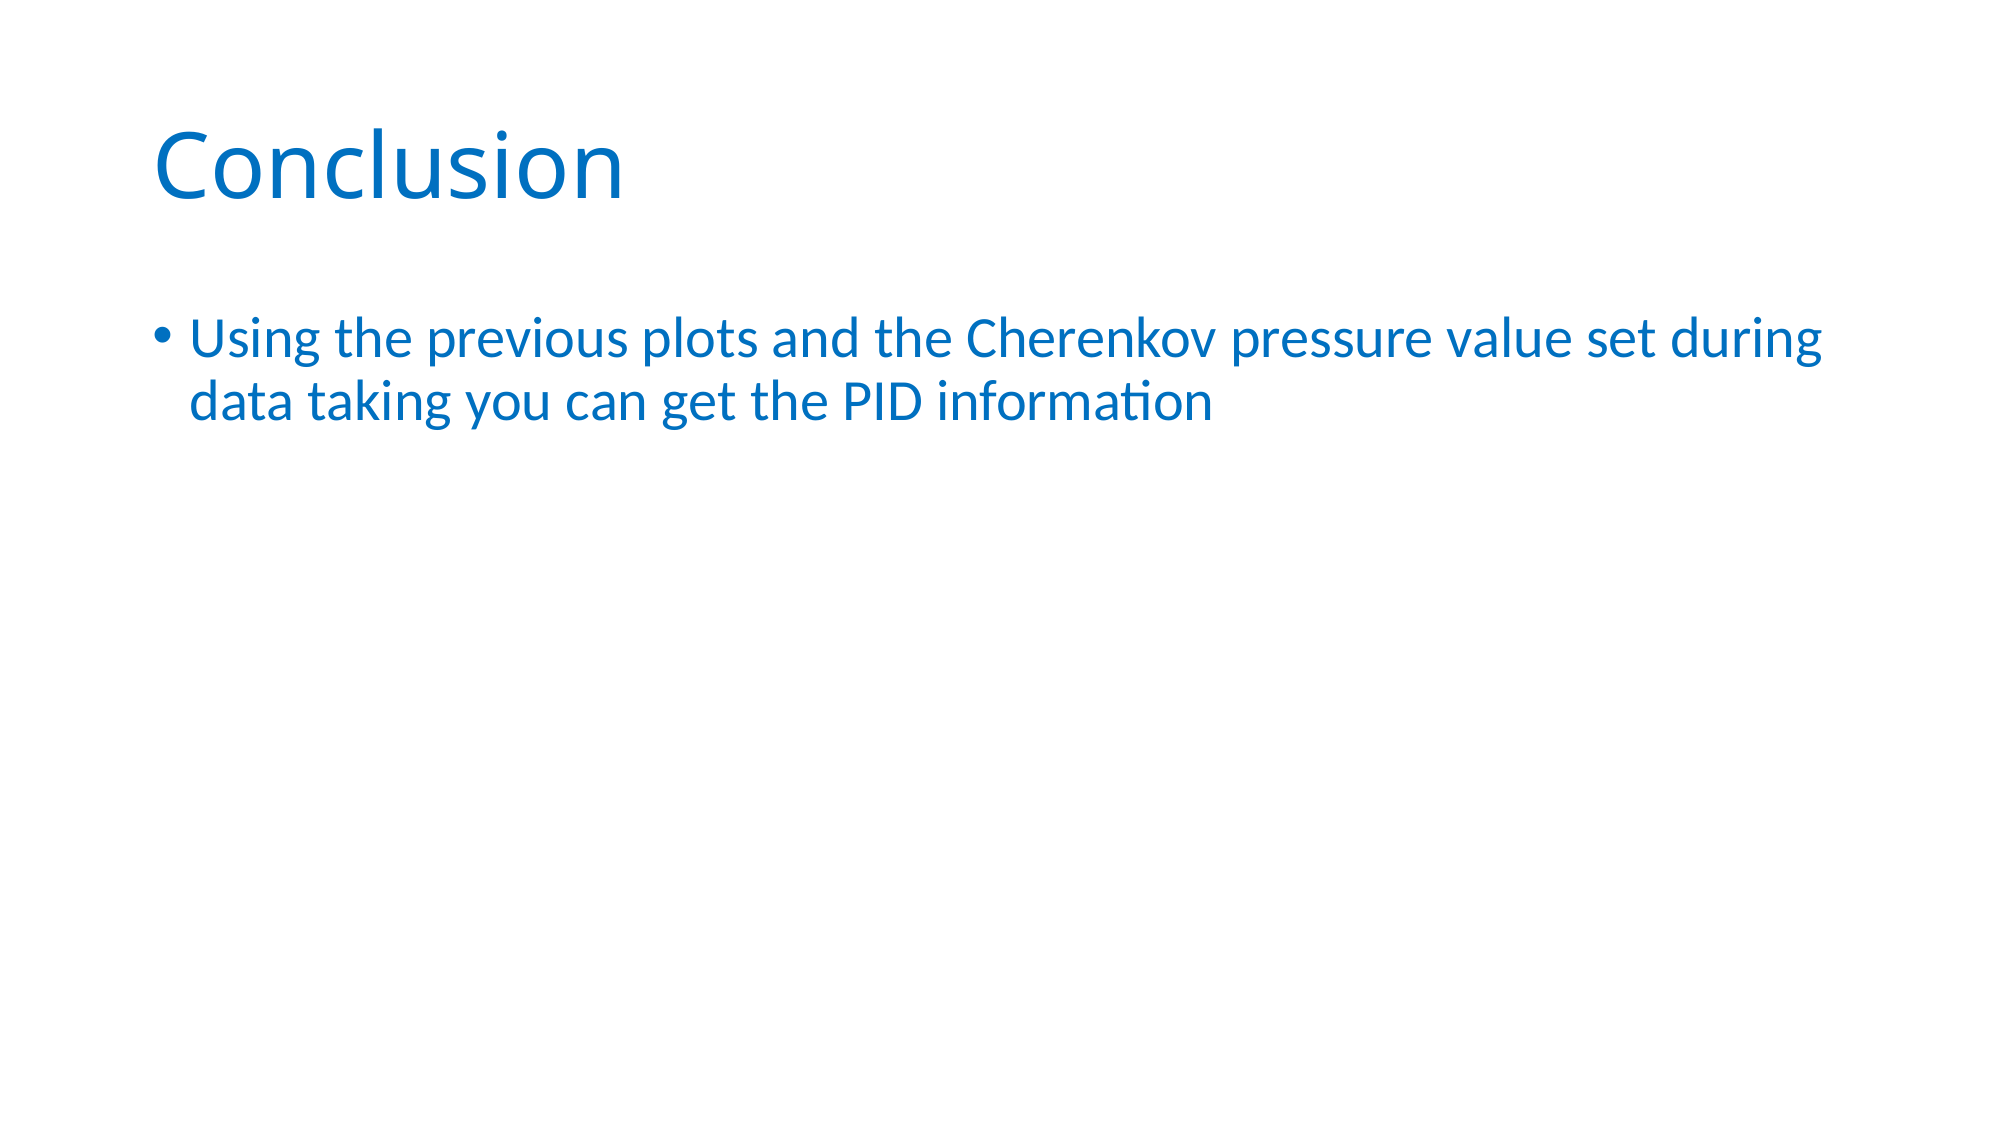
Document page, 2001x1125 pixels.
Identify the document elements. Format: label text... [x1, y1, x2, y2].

title Conclusion [137, 59, 1863, 278]
list Using the previous plots and the Cherenkov pressure value set during data taking you can get the PID information [137, 299, 1863, 1014]
